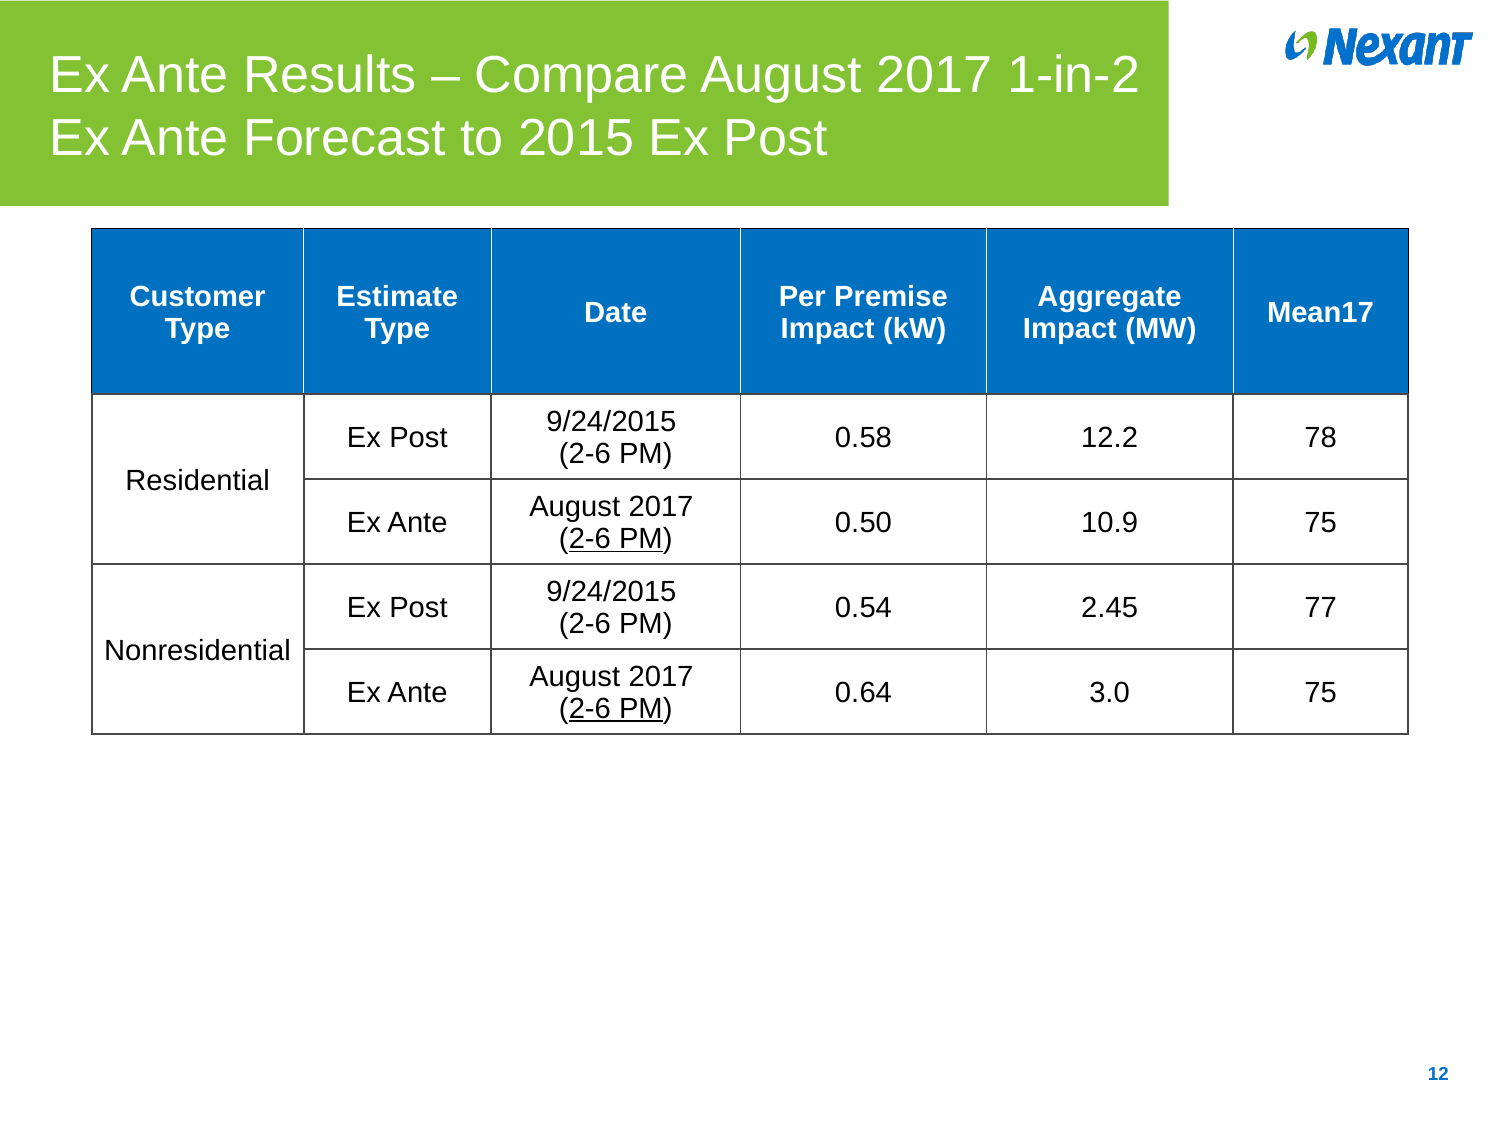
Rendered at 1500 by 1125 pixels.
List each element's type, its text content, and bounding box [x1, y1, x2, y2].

table_cell Nonresidential [93, 565, 303, 733]
table_cell August 2017 (2-6 PM) [492, 480, 740, 563]
table_cell 9/24/2015 (2-6 PM) [492, 565, 740, 648]
table_cell 0.64 [741, 650, 986, 733]
table_cell Ex Post [305, 395, 490, 478]
table_cell 2.45 [987, 565, 1232, 648]
picture [1257, 0, 1500, 93]
table_cell 0.58 [741, 395, 986, 478]
table_cell 9/24/2015 (2-6 PM) [492, 395, 740, 478]
table_cell 75 [1234, 480, 1407, 563]
table_cell 10.9 [987, 480, 1232, 563]
table_cell Ex Post [305, 565, 490, 648]
table_header Date [492, 229, 740, 393]
table_cell 75 [1234, 650, 1407, 733]
table_cell 0.50 [741, 480, 986, 563]
table_cell Ex Ante [305, 650, 490, 733]
table_cell August 2017 (2-6 PM) [492, 650, 740, 733]
table_header Aggregate Impact (MW) [987, 229, 1233, 393]
table_cell 0.54 [741, 565, 986, 648]
table_header Per Premise Impact (kW) [741, 229, 986, 393]
slide_number 12 [1358, 1042, 1464, 1103]
table_header Mean17 [1234, 229, 1408, 393]
title Ex Ante Results – Compare August 2017 1-in-2 Ex Ante Forecast to 2015 Ex Post [0, 0, 1169, 206]
table_header Estimate Type [304, 229, 491, 393]
table_header Customer Type [92, 229, 303, 393]
table_cell 78 [1234, 395, 1407, 478]
table_cell 77 [1234, 565, 1407, 648]
table_cell 12.2 [987, 395, 1232, 478]
table_cell 3.0 [987, 650, 1232, 733]
table_cell Ex Ante [305, 480, 490, 563]
table_cell Residential [93, 395, 303, 563]
